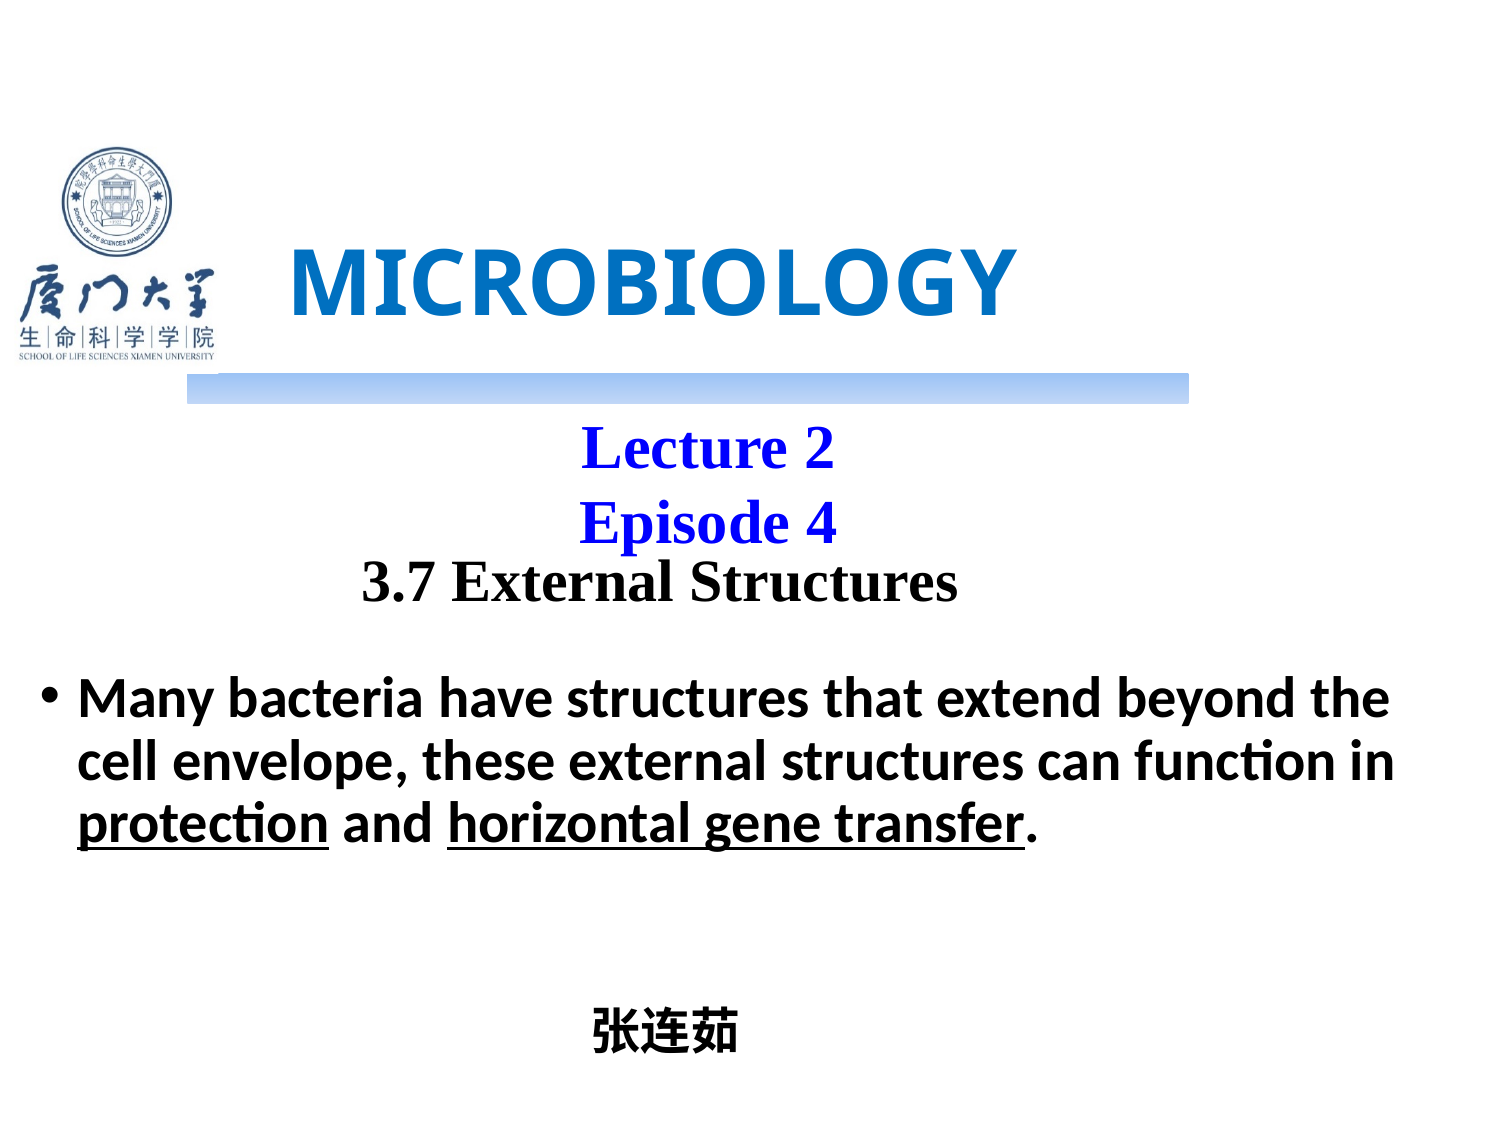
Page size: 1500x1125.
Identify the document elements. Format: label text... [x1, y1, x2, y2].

text_box [186, 372, 1190, 404]
picture [14, 143, 219, 374]
text_box 张连茹 [552, 992, 755, 1068]
text_box 3.7 External Structures [350, 518, 1476, 646]
text_box Many bacteria have structures that extend beyond the cell envelope, these external structures can function in protection and horizontal gene transfer. [24, 659, 1476, 863]
title MICROBIOLOGY [271, 215, 1285, 357]
text_box Lecture 2 Episode 4 [159, 428, 1258, 610]
